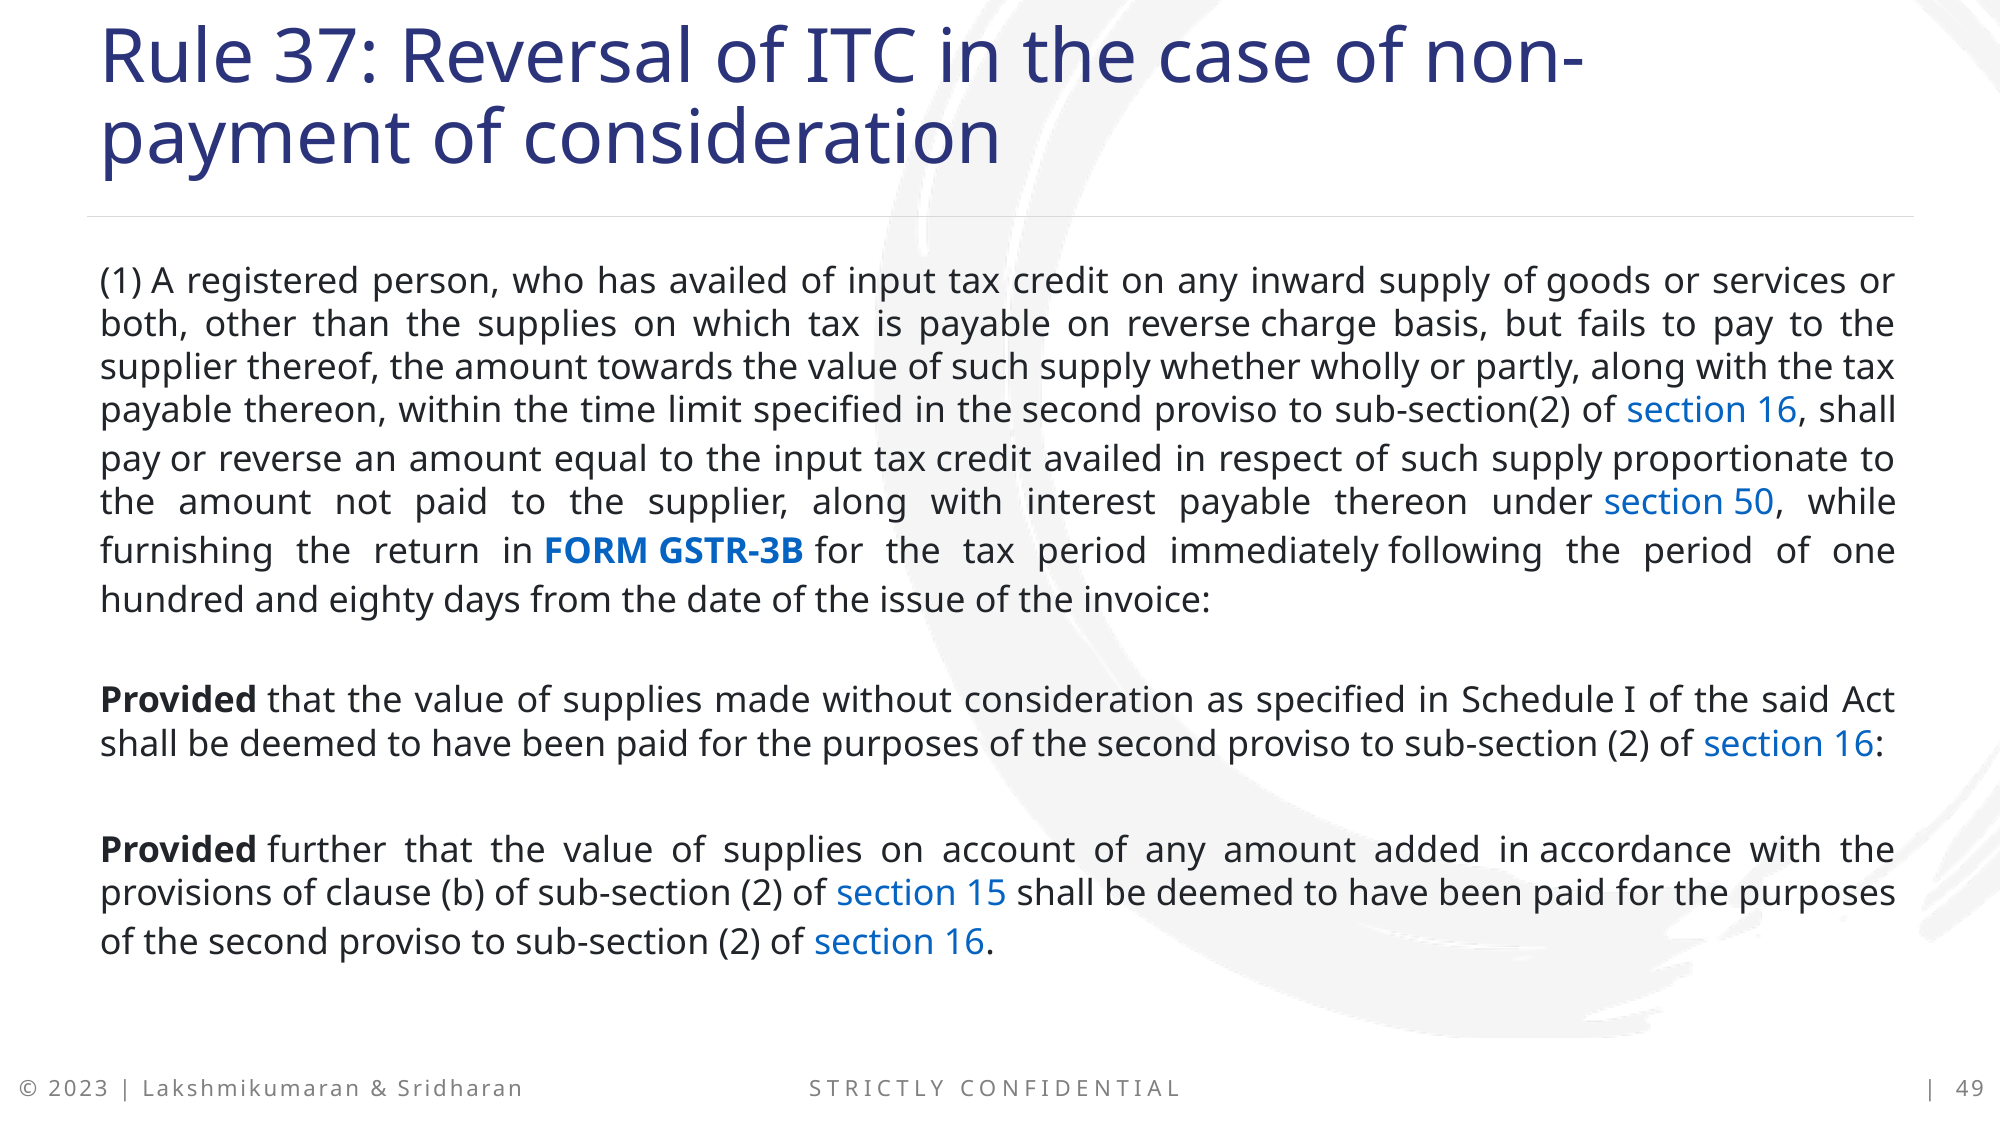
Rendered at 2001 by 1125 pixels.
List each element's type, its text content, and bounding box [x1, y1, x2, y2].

list Rule 37: Reversal of ITC in the case of non-payment of consideration [85, 10, 1913, 194]
list (1) A registered person, who has availed of input tax credit on any inward supply of goods or services or both, other than the supplies on which tax is payable on reverse charge basis, but fails to pay to the supplier thereof, the amount towards the value of such supply whether wholly or partly, along with the tax payable thereon, within the time limit specified in the second proviso to sub-section(2) of section 16, shall pay or reverse an amount equal to the input tax credit availed in respect of such supply proportionate to the amount not paid to the supplier, along with interest payable thereon under section 50, while furnishing the return in FORM GSTR-3B for the tax period immediately following the period of one hundred and eighty days from the date of the issue of the invoice: Provided that the value of supplies made without consideration as specified in Schedule I of the said Act shall be deemed to have been paid for the purposes of the second proviso to sub-section (2) of section 16: Provided further that the value of supplies on account of any amount added in accordance with the provisions of clause (b) of sub-section (2) of section 15 shall be deemed to have been paid for the purposes of the second proviso to sub-section (2) of section 16. [85, 249, 1913, 991]
